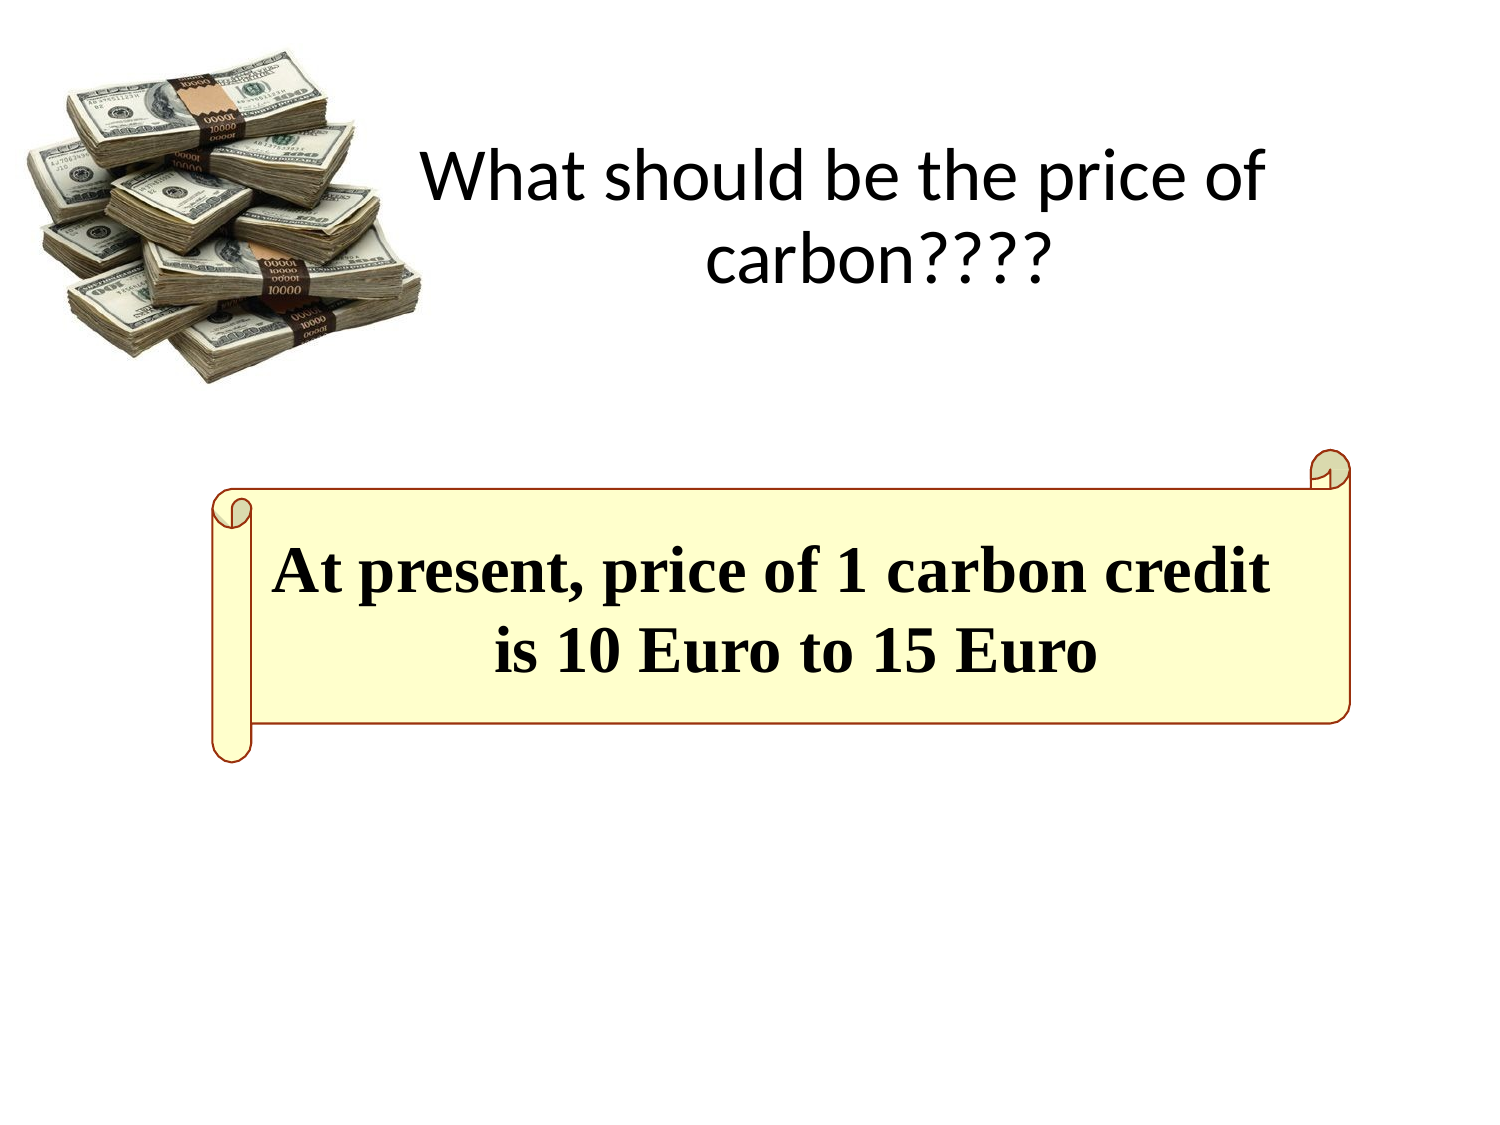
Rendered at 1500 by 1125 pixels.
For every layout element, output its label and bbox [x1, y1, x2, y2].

text_box [212, 449, 1350, 763]
text_box [0, 12, 450, 438]
title [406, 110, 1297, 310]
